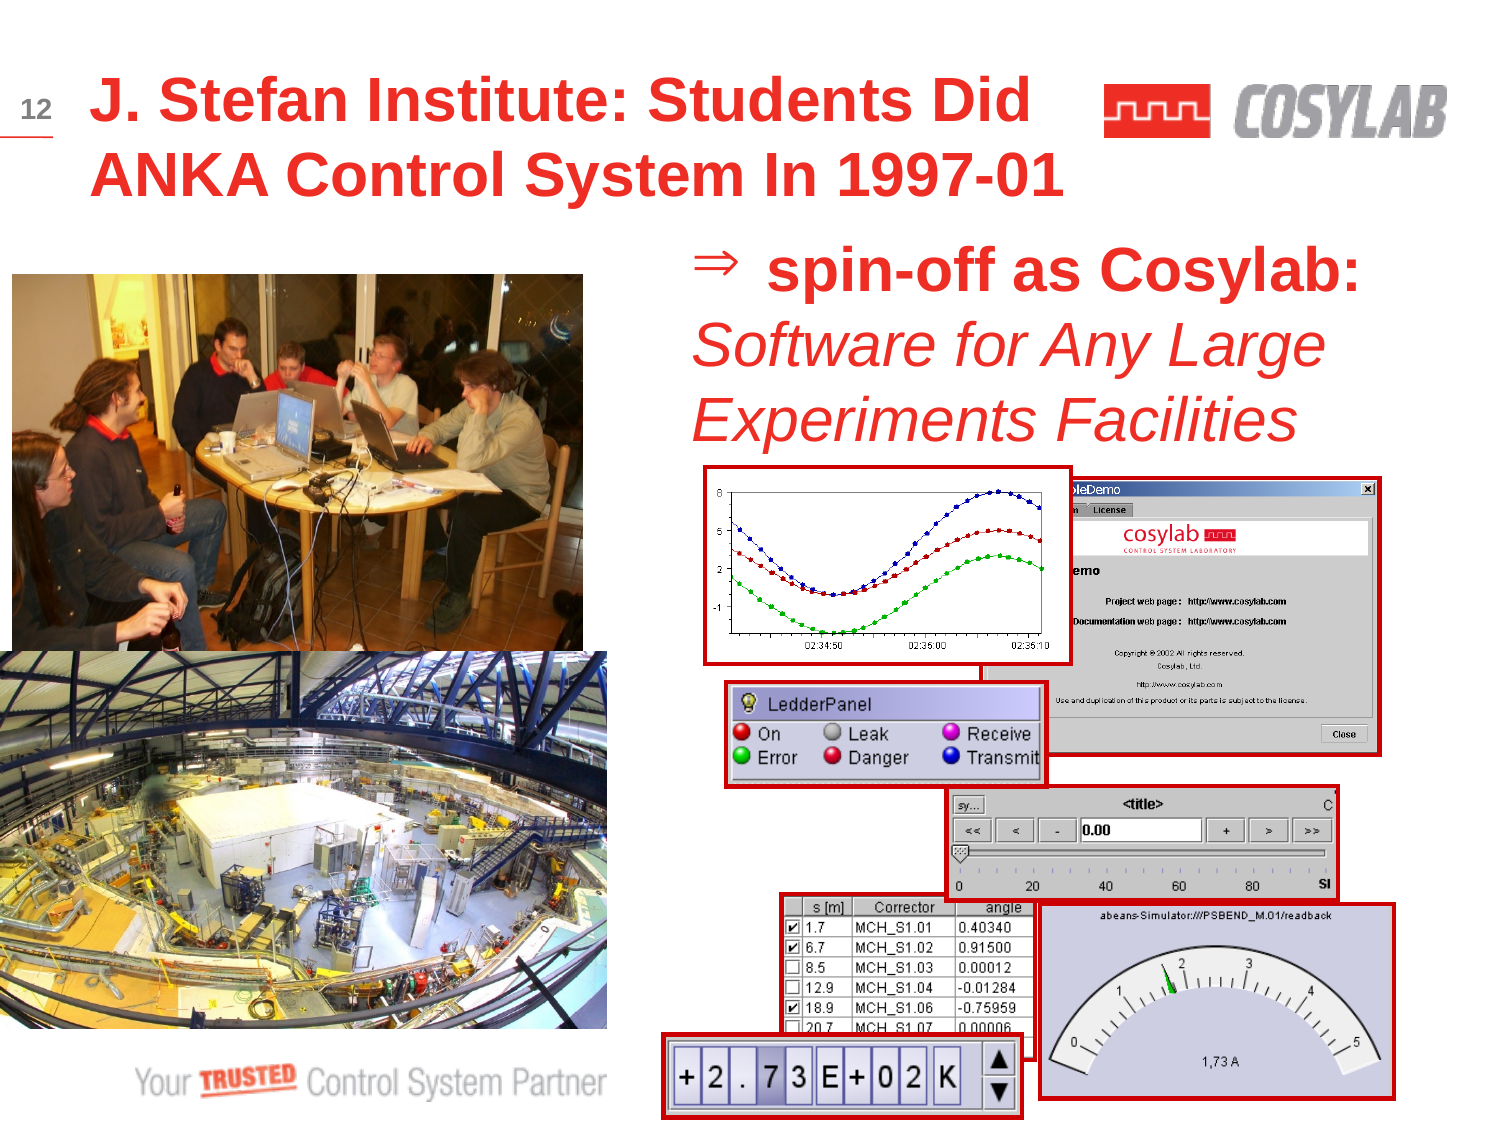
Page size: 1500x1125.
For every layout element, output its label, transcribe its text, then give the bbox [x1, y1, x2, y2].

text_box spin-off as Cosylab: Software for Any Large Experiments Facilities [676, 280, 1390, 462]
text_box J. Stefan Institute: Students Did ANKA Control System In 1997-01 [75, 69, 1105, 217]
text_box <številka> [0, 77, 73, 138]
picture [135, 1063, 607, 1102]
picture [1041, 905, 1393, 1097]
picture [1105, 84, 1447, 138]
picture [665, 788, 1336, 1116]
picture [0, 274, 607, 1029]
picture [706, 468, 1378, 785]
